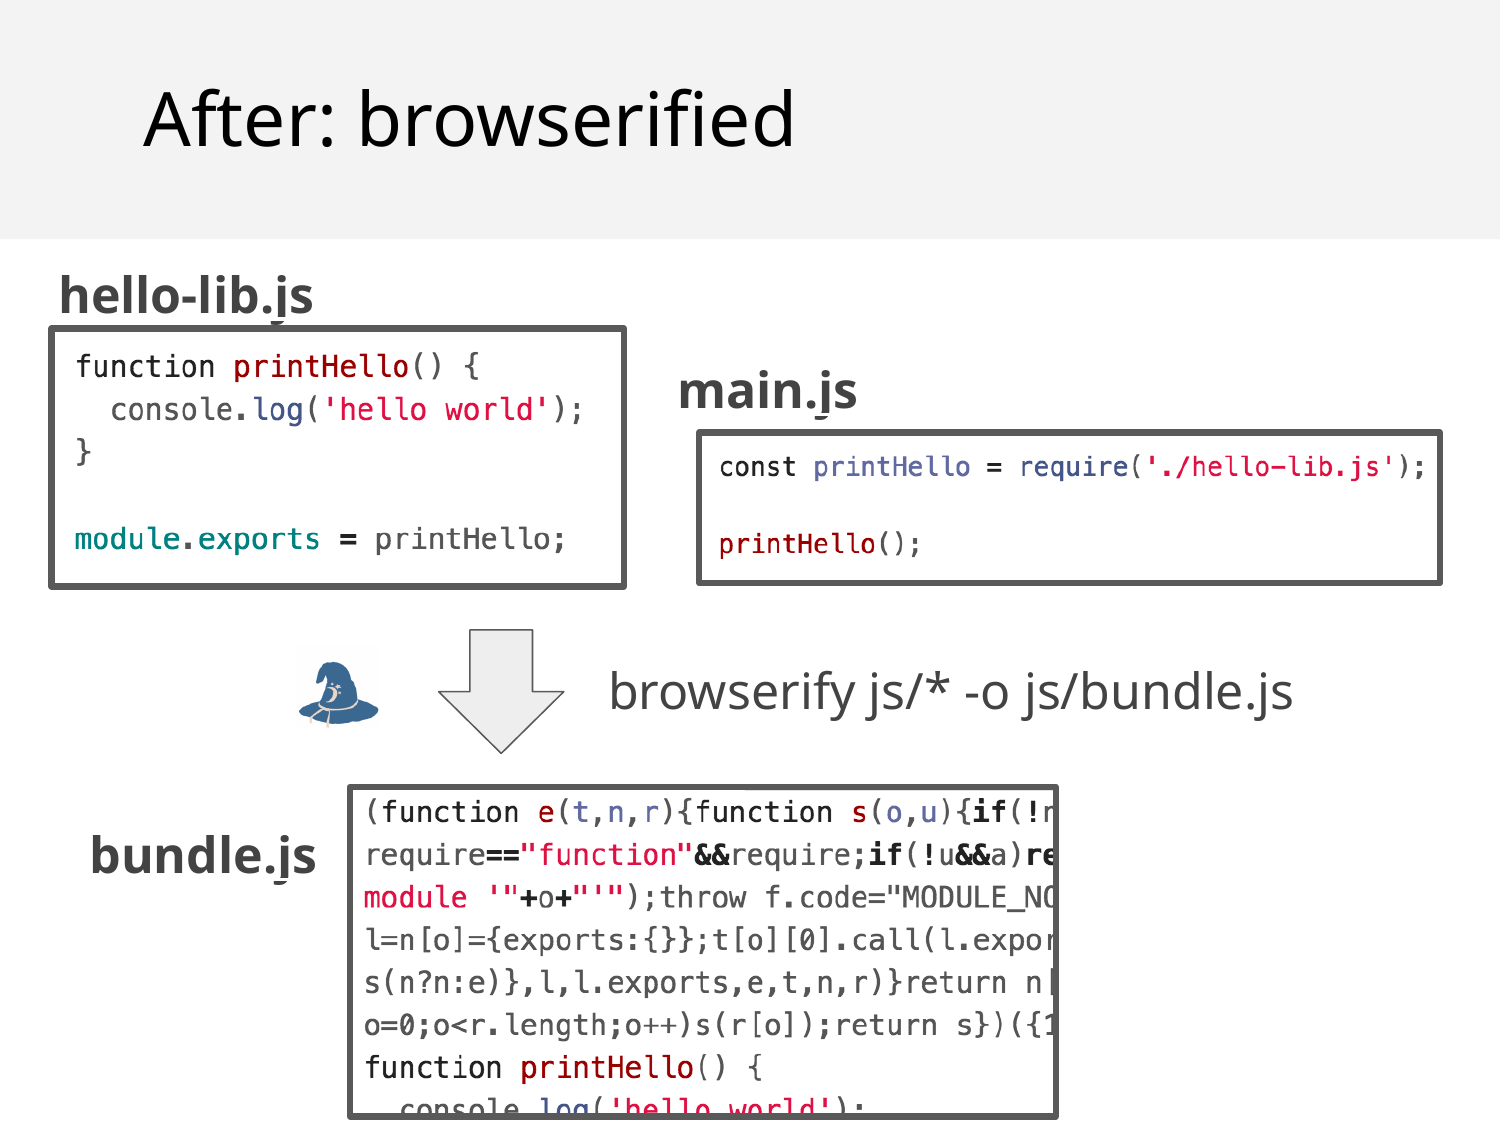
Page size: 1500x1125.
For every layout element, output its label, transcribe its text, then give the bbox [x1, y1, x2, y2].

picture [295, 644, 380, 729]
text_box main.js [662, 334, 1189, 460]
picture [702, 435, 1437, 581]
text_box browserify js/* -o js/bundle.js [593, 612, 1494, 758]
text_box [438, 629, 564, 754]
picture [54, 331, 622, 584]
picture [352, 789, 1053, 1114]
text_box bundle.js [74, 799, 347, 926]
text_box After: browserified [128, 56, 1372, 183]
text_box hello-lib.js [43, 239, 571, 365]
